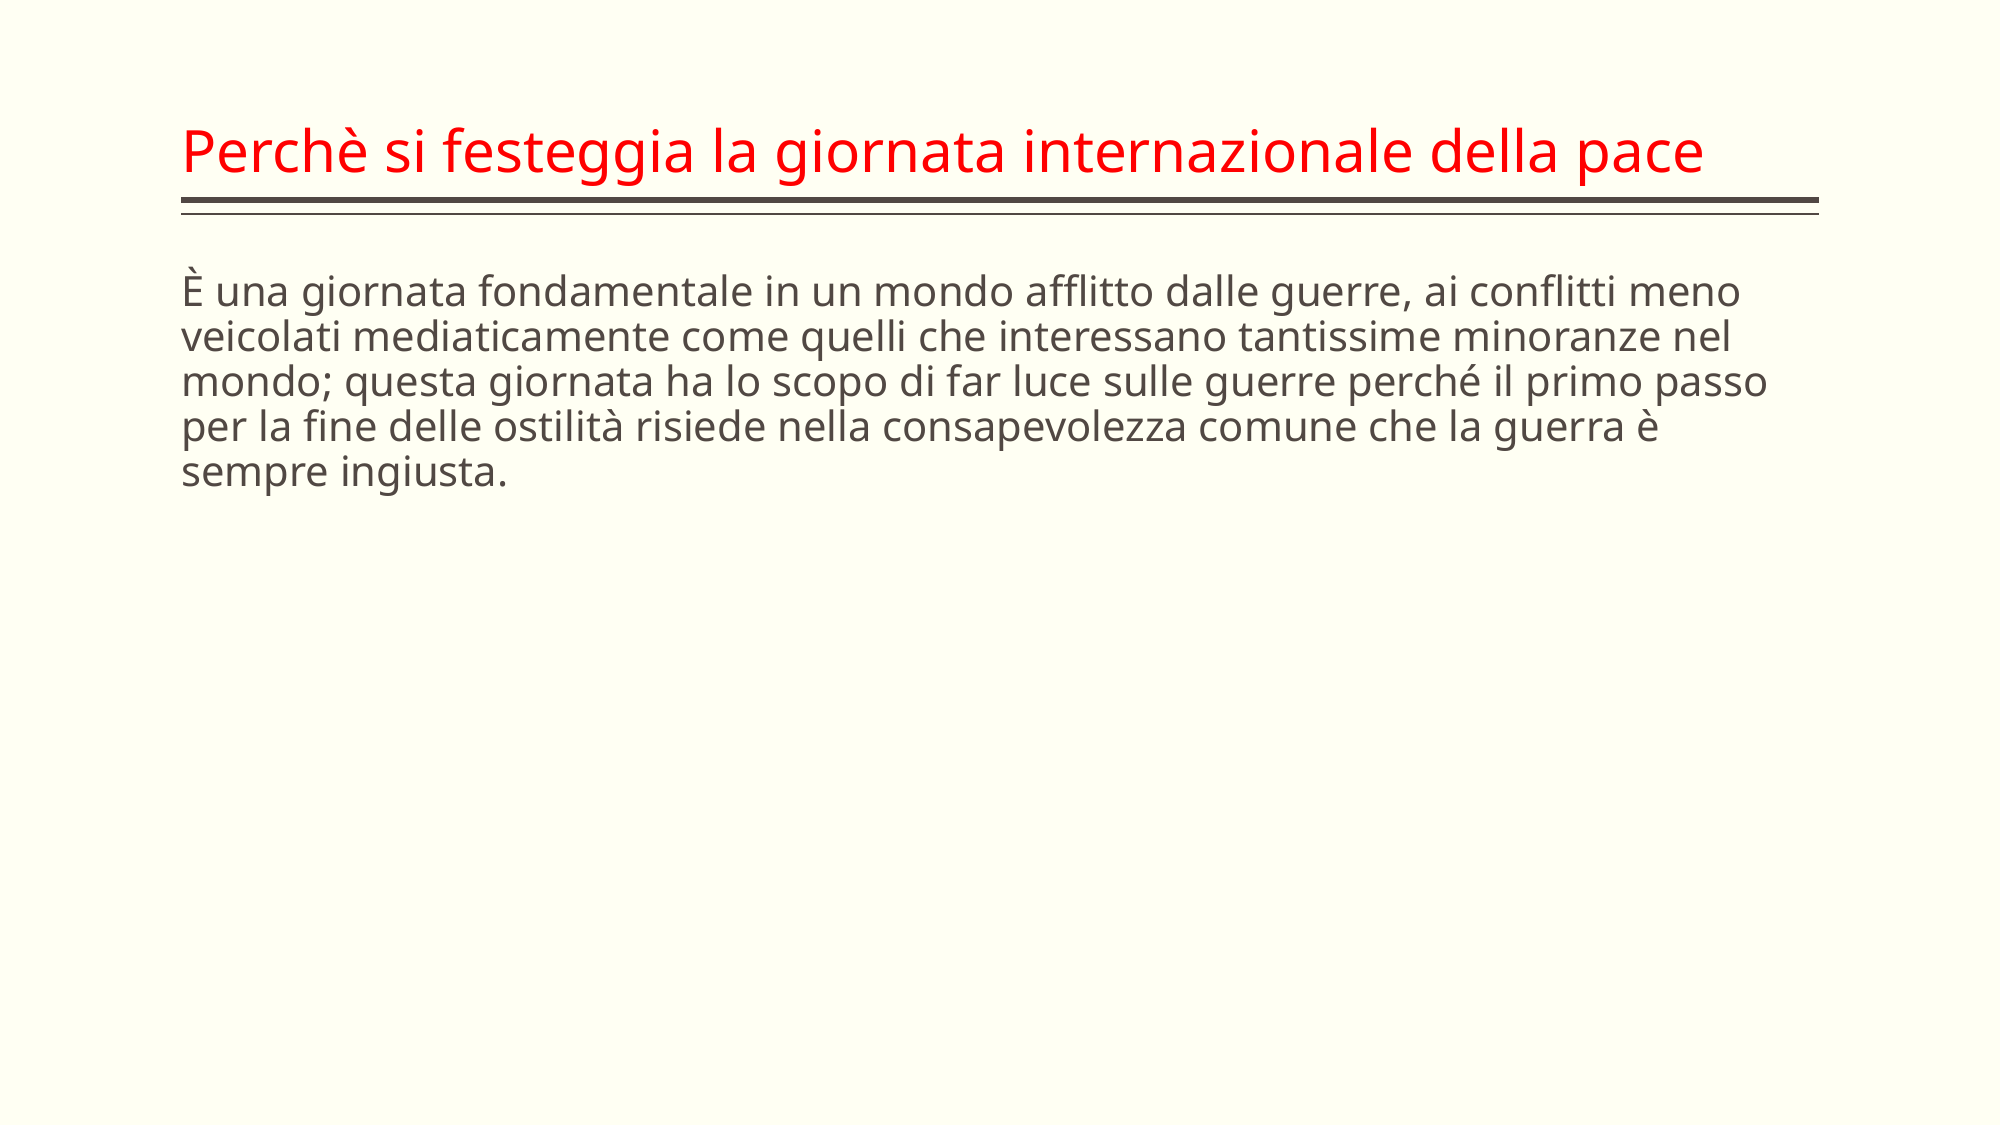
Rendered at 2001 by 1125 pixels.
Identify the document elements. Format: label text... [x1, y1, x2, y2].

list È una giornata fondamentale in un mondo afflitto dalle guerre, ai conflitti meno veicolati mediaticamente come quelli che interessano tantissime minoranze nel mondo; questa giornata ha lo scopo di far luce sulle guerre perché il primo passo per la fine delle ostilità risiede nella consapevolezza comune che la guerra è sempre ingiusta. [181, 262, 1819, 1013]
title Perchè si festeggia la giornata internazionale della pace [181, 12, 1819, 193]
